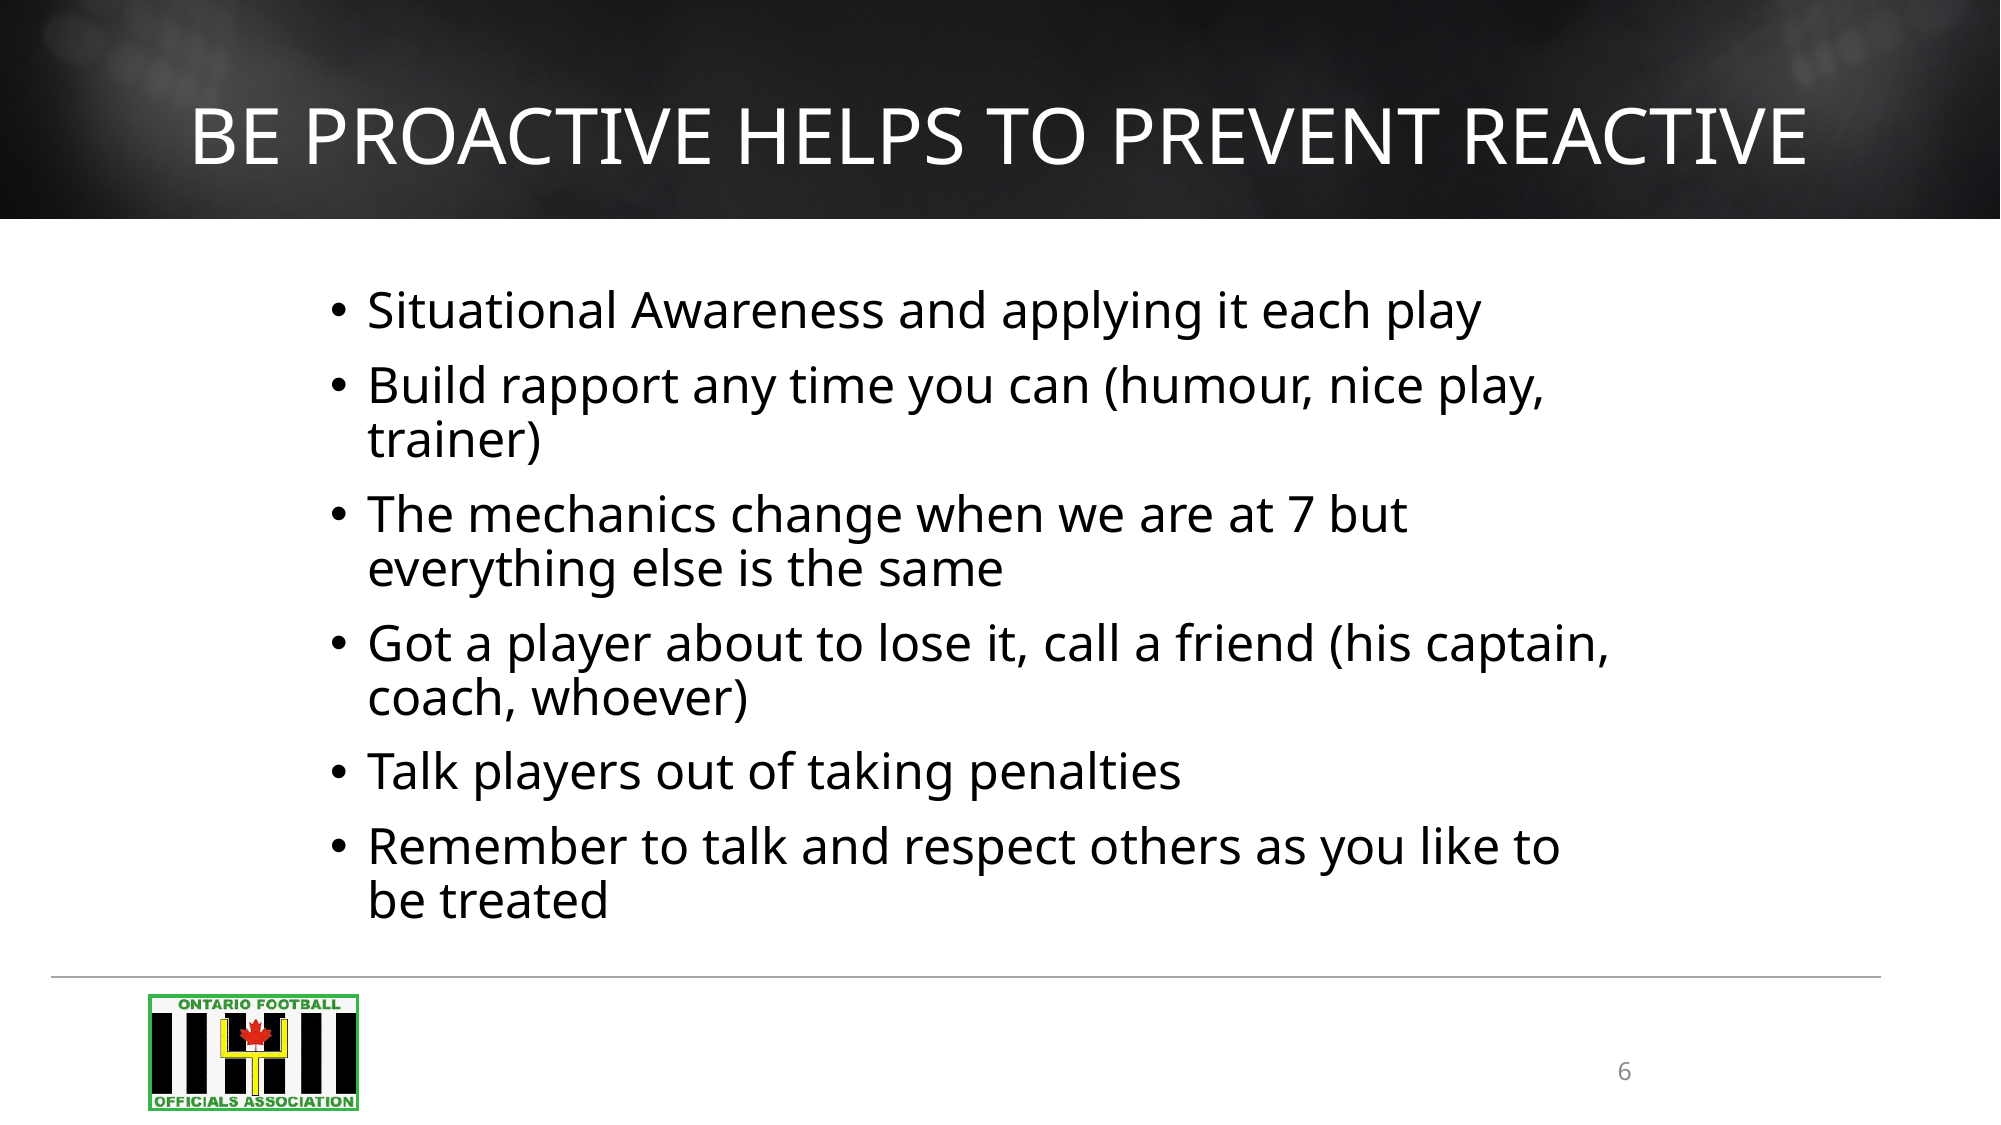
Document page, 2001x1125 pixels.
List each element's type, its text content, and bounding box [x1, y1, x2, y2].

slide_number 6 [1309, 1042, 1647, 1103]
picture [0, 0, 2000, 219]
title Be proactive helps to prevent reactive [137, 59, 1863, 219]
picture [148, 994, 359, 1111]
list Situational Awareness and applying it each play Build rapport any time you can (humour, nice play, trainer) The mechanics change when we are at 7 but everything else is the same Got a player about to lose it, call a friend (his captain, coach, whoever) Talk players out of taking penalties Remember to talk and respect others as you like to be treated [315, 278, 1647, 992]
